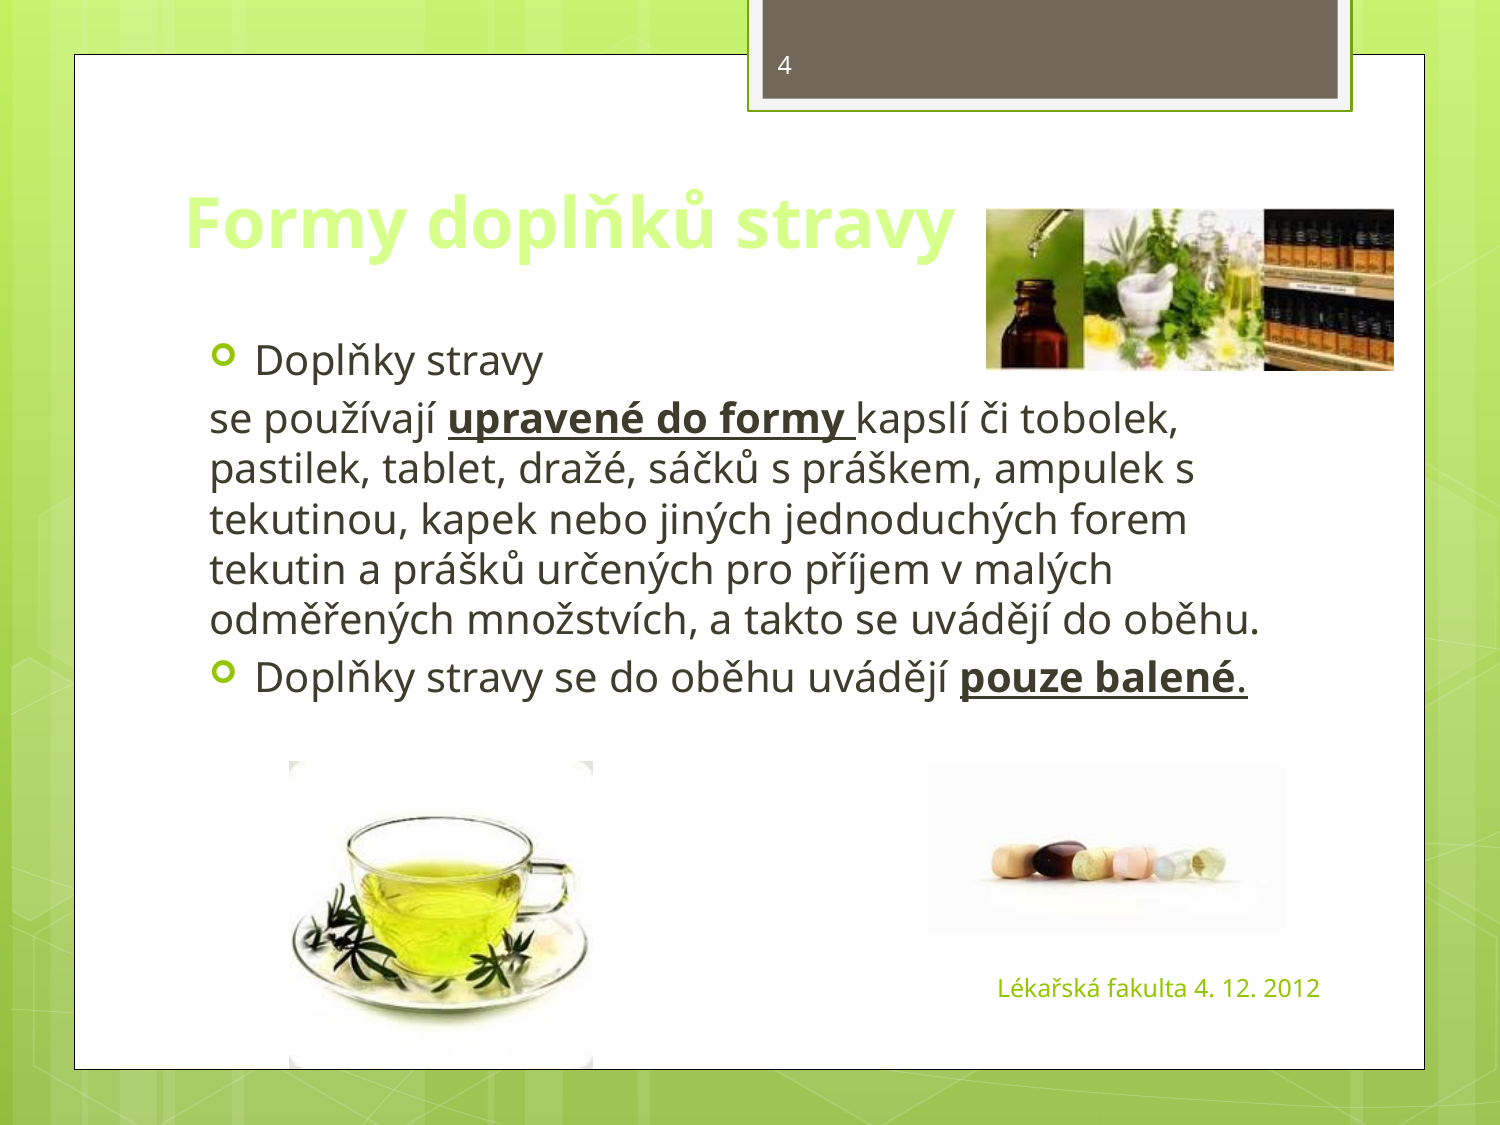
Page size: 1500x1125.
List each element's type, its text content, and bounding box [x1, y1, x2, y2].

slide_number 4 [762, 36, 982, 97]
picture [985, 207, 1394, 372]
picture [926, 762, 1286, 935]
picture [289, 761, 593, 1069]
footer Lékařská fakulta 4. 12. 2012 [761, 960, 1336, 1020]
list Doplňky stravy se používají upravené do formy kapslí či tobolek, pastilek, tablet, dražé, sáčků s práškem, ampulek s tekutinou, kapek nebo jiných jednoduchých forem tekutin a prášků určených pro příjem v malých odměřených množstvích, a takto se uvádějí do oběhu. Doplňky stravy se do oběhu uvádějí pouze balené. [183, 326, 1295, 902]
title Formy doplňků stravy [168, 169, 1286, 271]
